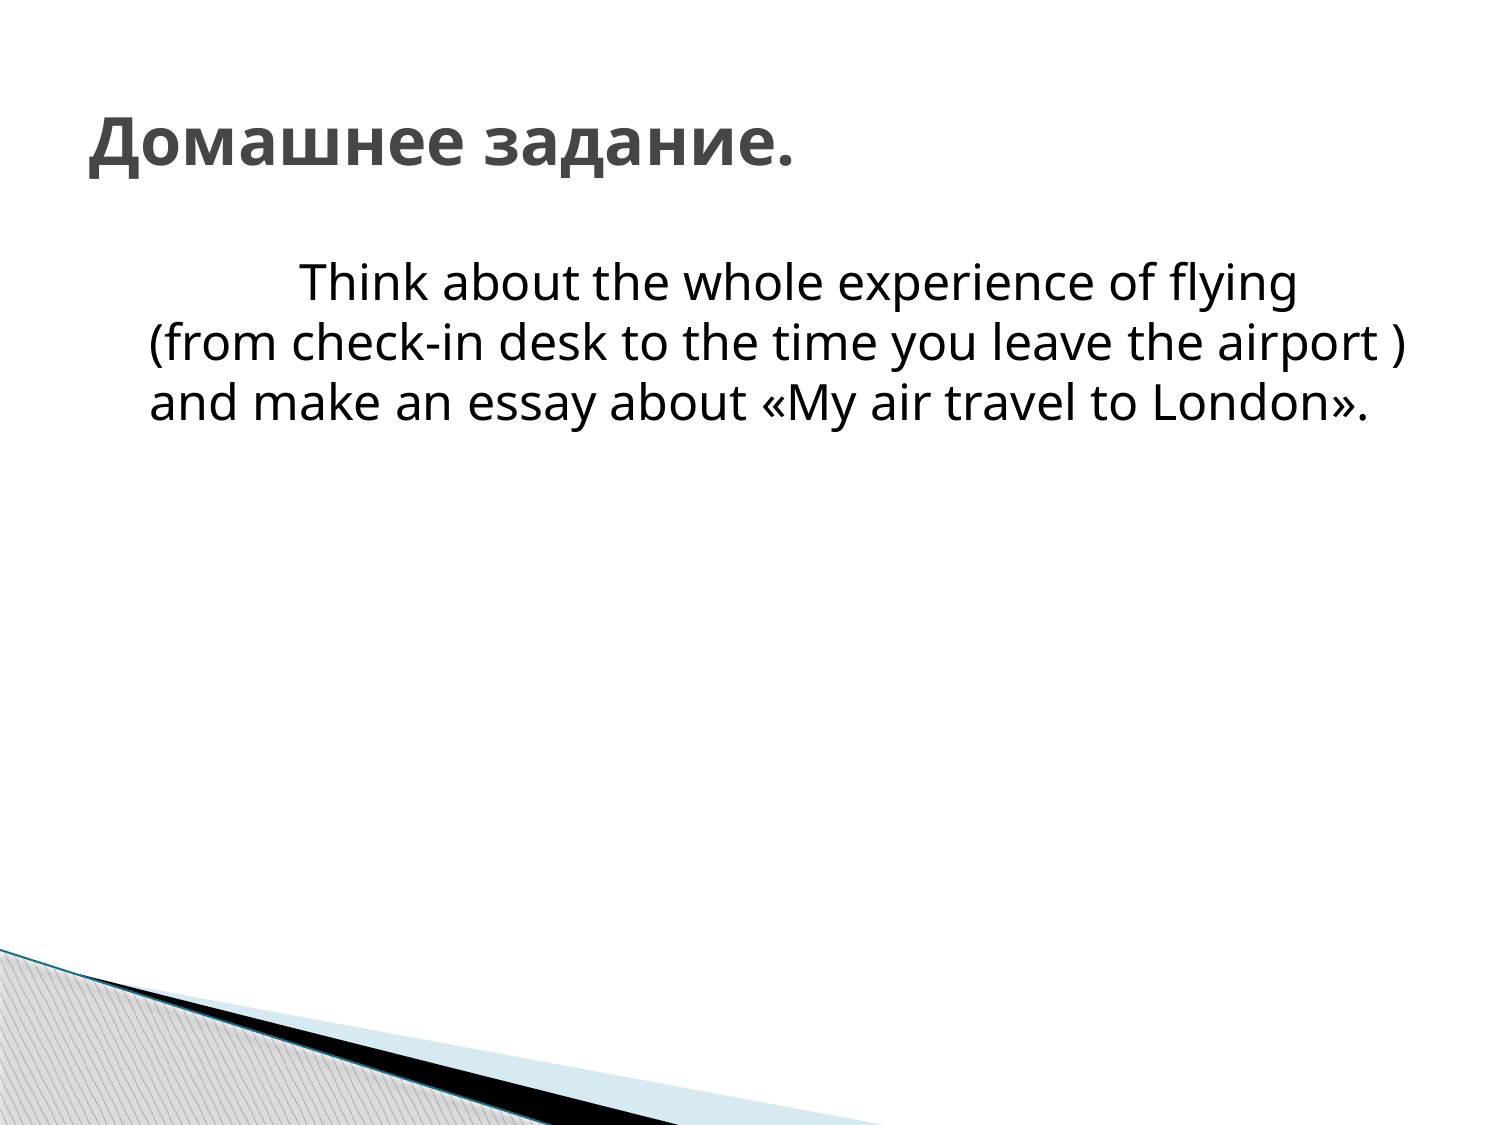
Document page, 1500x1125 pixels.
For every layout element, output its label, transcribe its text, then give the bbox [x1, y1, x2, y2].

title Домашнее задание. [75, 45, 1425, 233]
list Think about the whole experience of flying (from check-in desk to the time you leave the airport ) and make an essay about «My air travel to London». [75, 243, 1425, 986]
